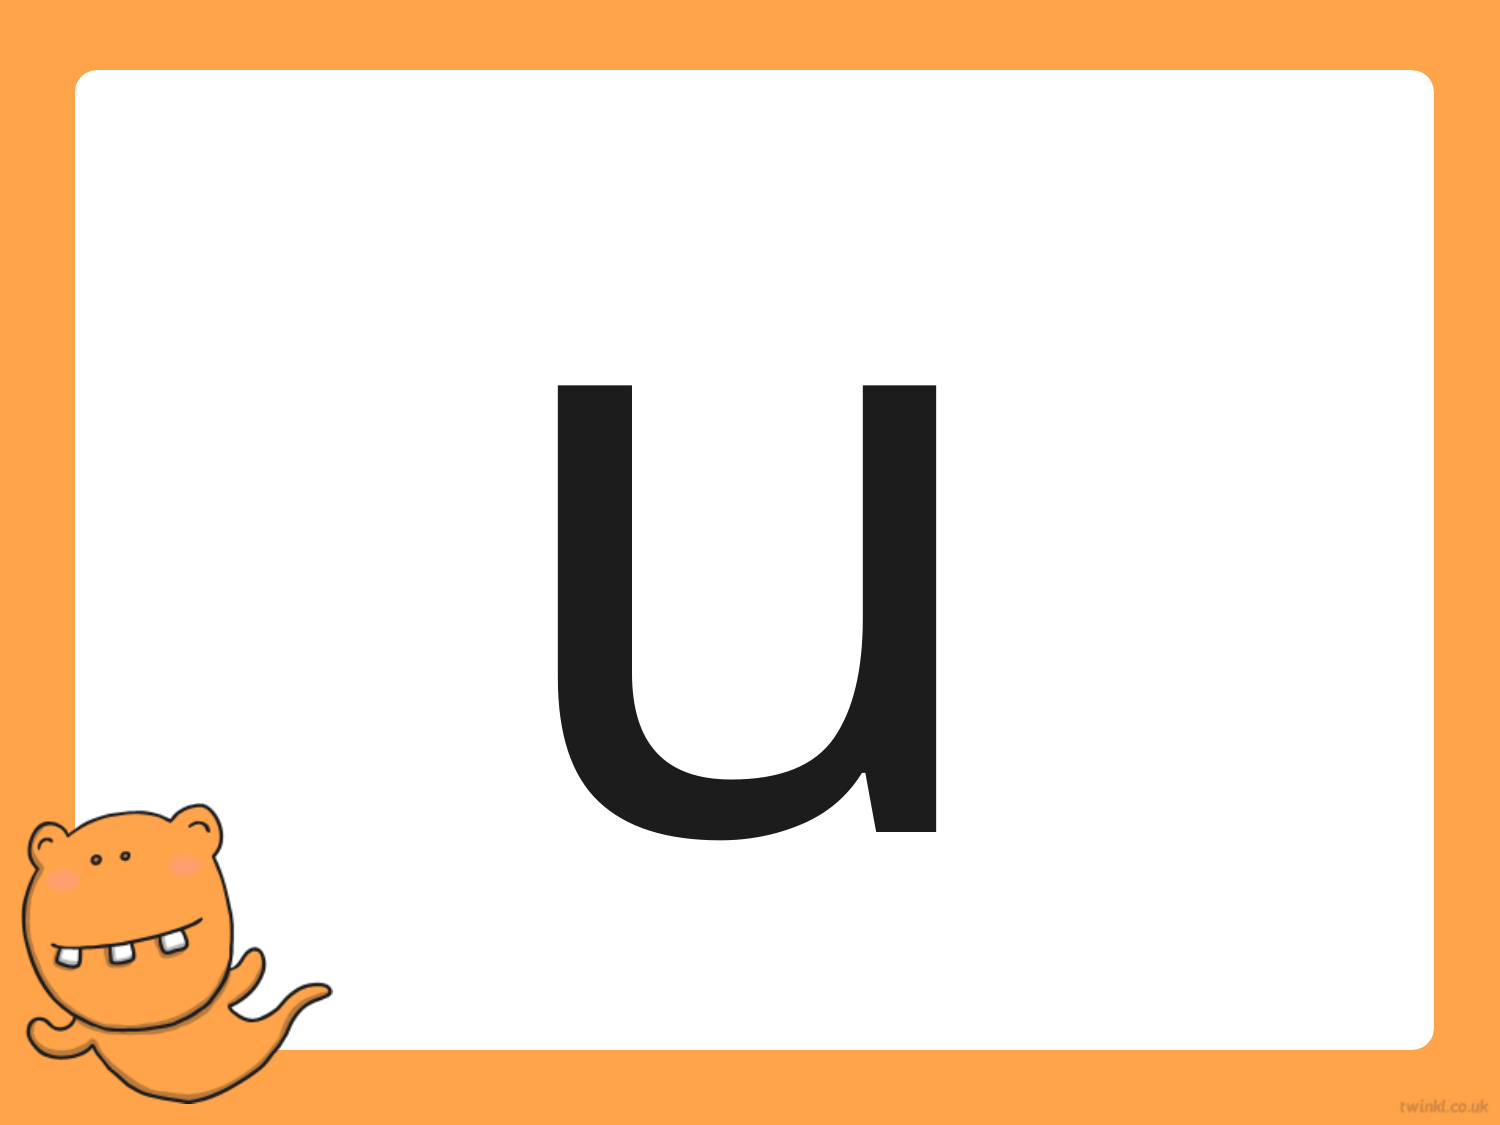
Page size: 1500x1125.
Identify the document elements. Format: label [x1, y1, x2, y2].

picture [21, 803, 333, 1104]
text_box [0, 0, 1500, 1125]
